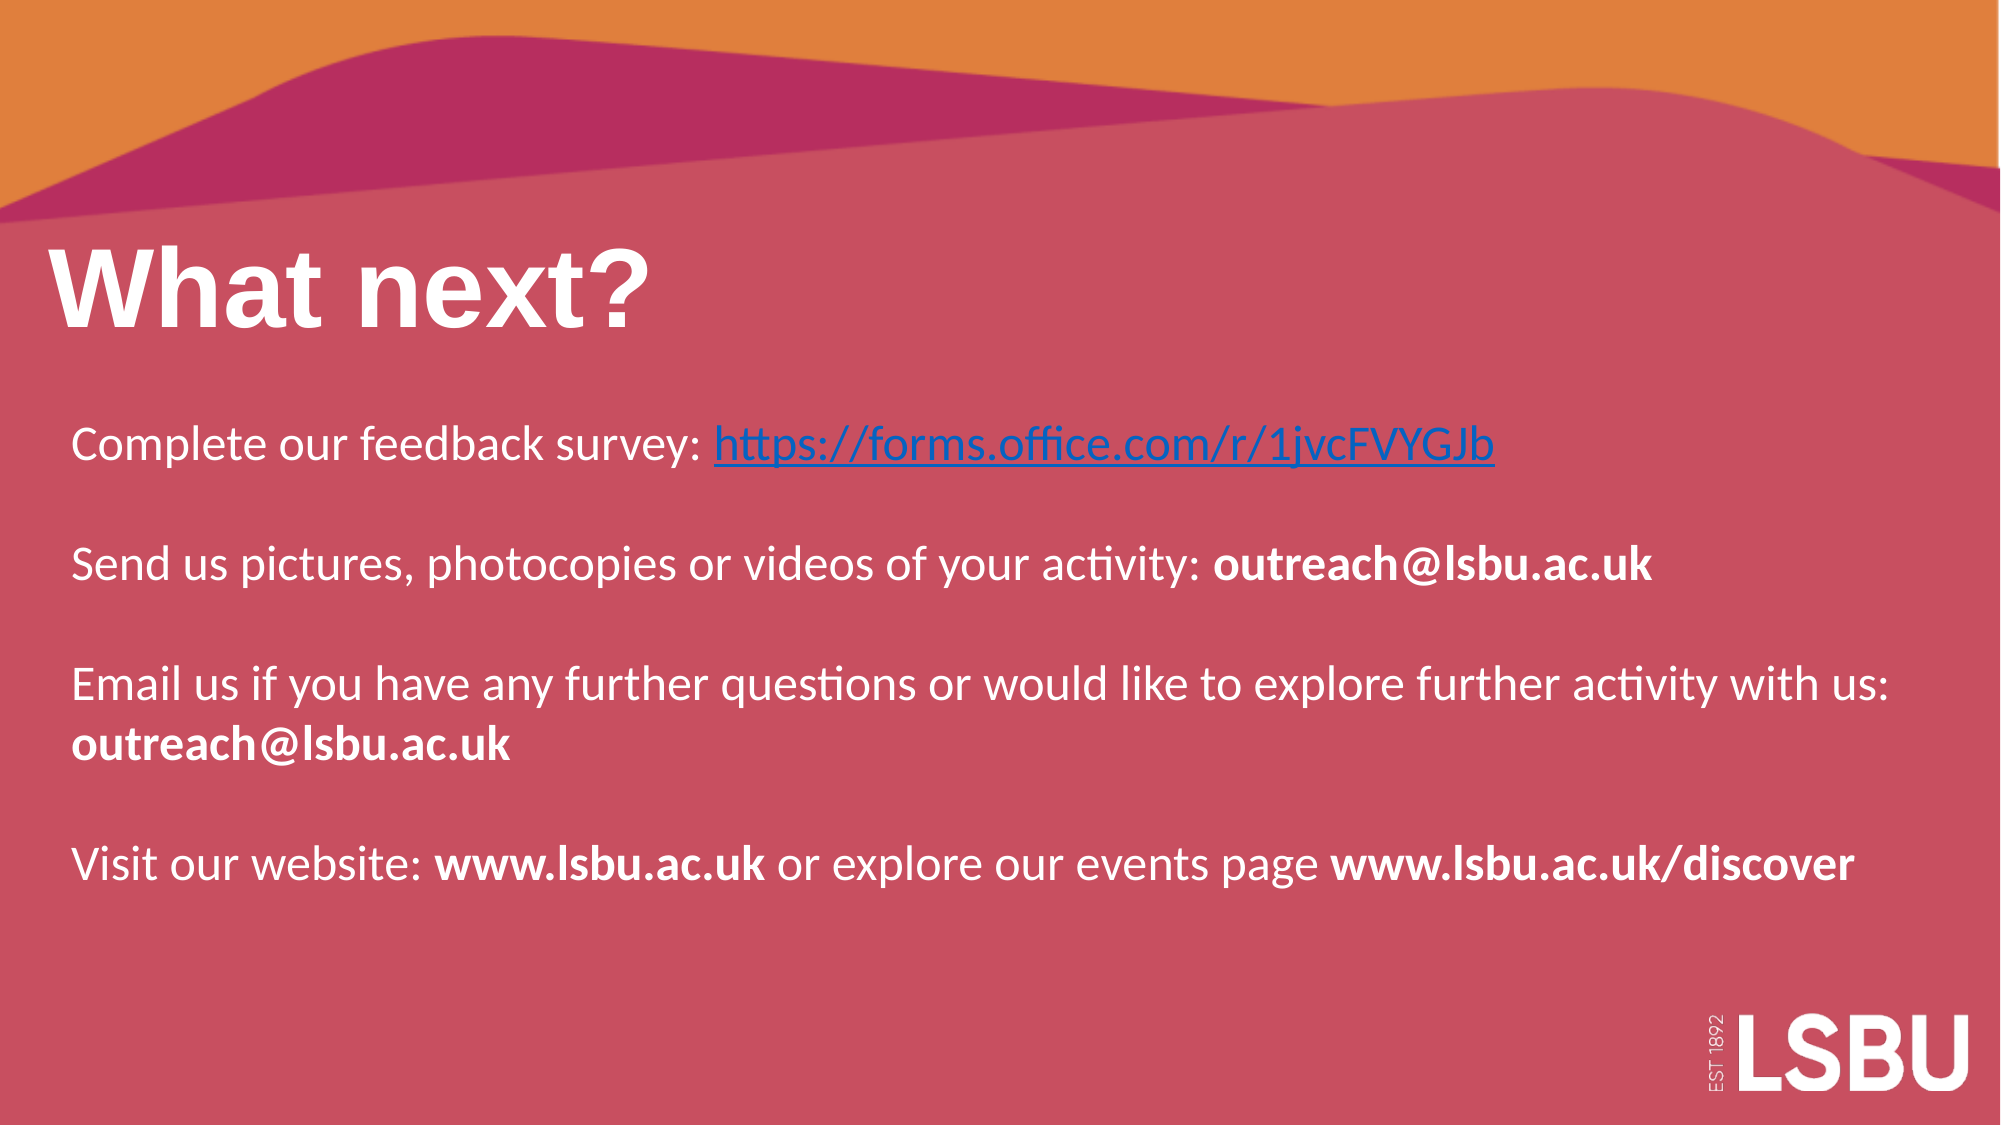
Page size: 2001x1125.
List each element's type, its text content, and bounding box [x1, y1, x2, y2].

title What next? [0, 182, 730, 360]
text_box Complete our feedback survey: https://forms.office.com/r/1jvcFVYGJb Send us pictures, photocopies or videos of your activity: outreach@lsbu.ac.uk Email us if you have any further questions or would like to explore further activity with us: outreach@lsbu.ac.uk Visit our website: www.lsbu.ac.uk or explore our events page www.lsbu.ac.uk/discover [56, 403, 1927, 1018]
picture [0, 0, 2001, 1125]
